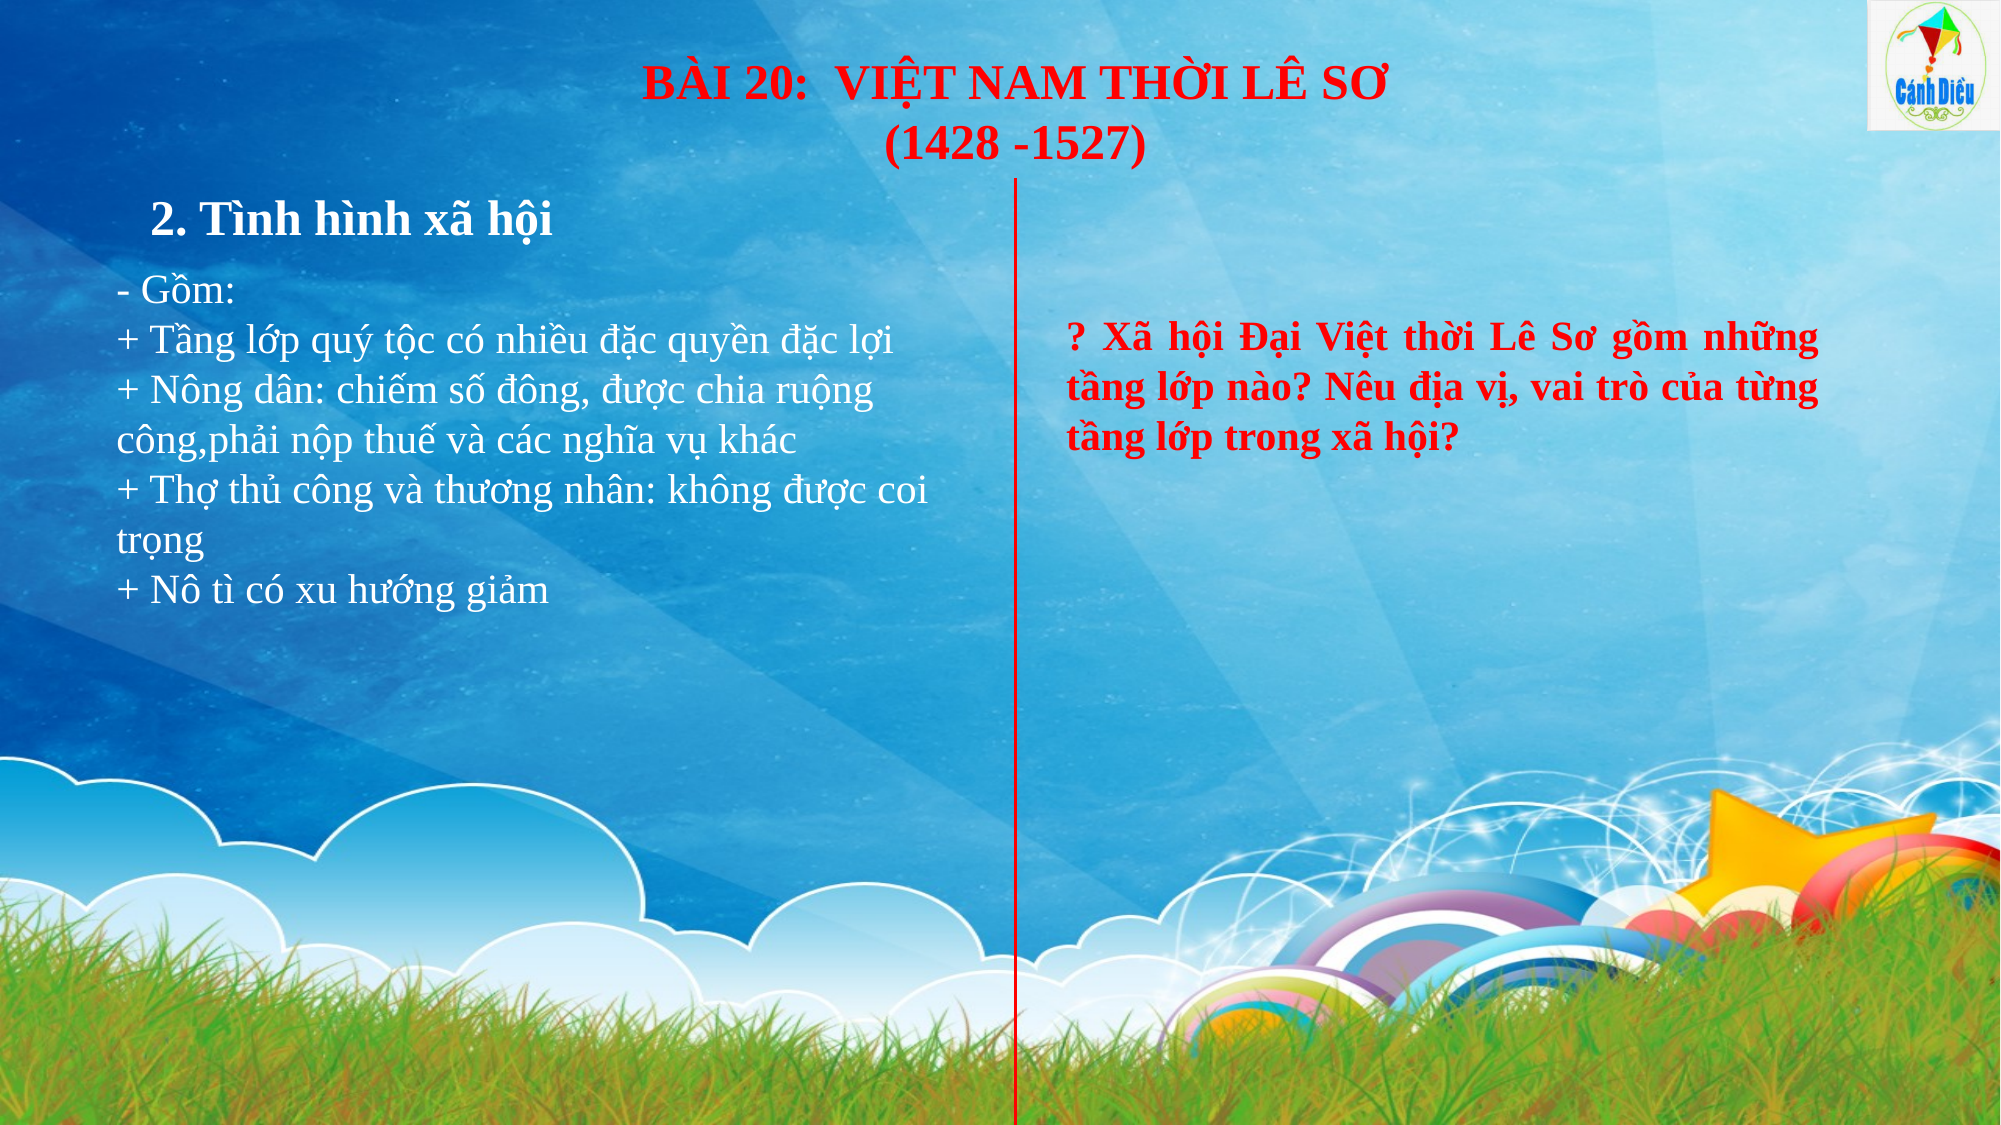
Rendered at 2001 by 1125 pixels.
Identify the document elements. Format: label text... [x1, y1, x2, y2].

text_box ? Xã hội Đại Việt thời Lê Sơ gồm những tầng lớp nào? Nêu địa vị, vai trò của từng tầng lớp trong xã hội? [1051, 301, 1835, 467]
text_box - Gồm: + Tầng lớp quý tộc có nhiều đặc quyền đặc lợi + Nông dân: chiếm số đông, được chia ruộng công,phải nộp thuế và các nghĩa vụ khác + Thợ thủ công và thương nhân: không được coi trọng + Nô tì có xu hướng giảm [101, 254, 1015, 620]
text_box 2. Tình hình xã hội [135, 178, 914, 254]
picture [0, 0, 2001, 1125]
text_box BÀI 20: VIỆT NAM THỜI LÊ SƠ (1428 -1527) [454, 42, 1577, 177]
